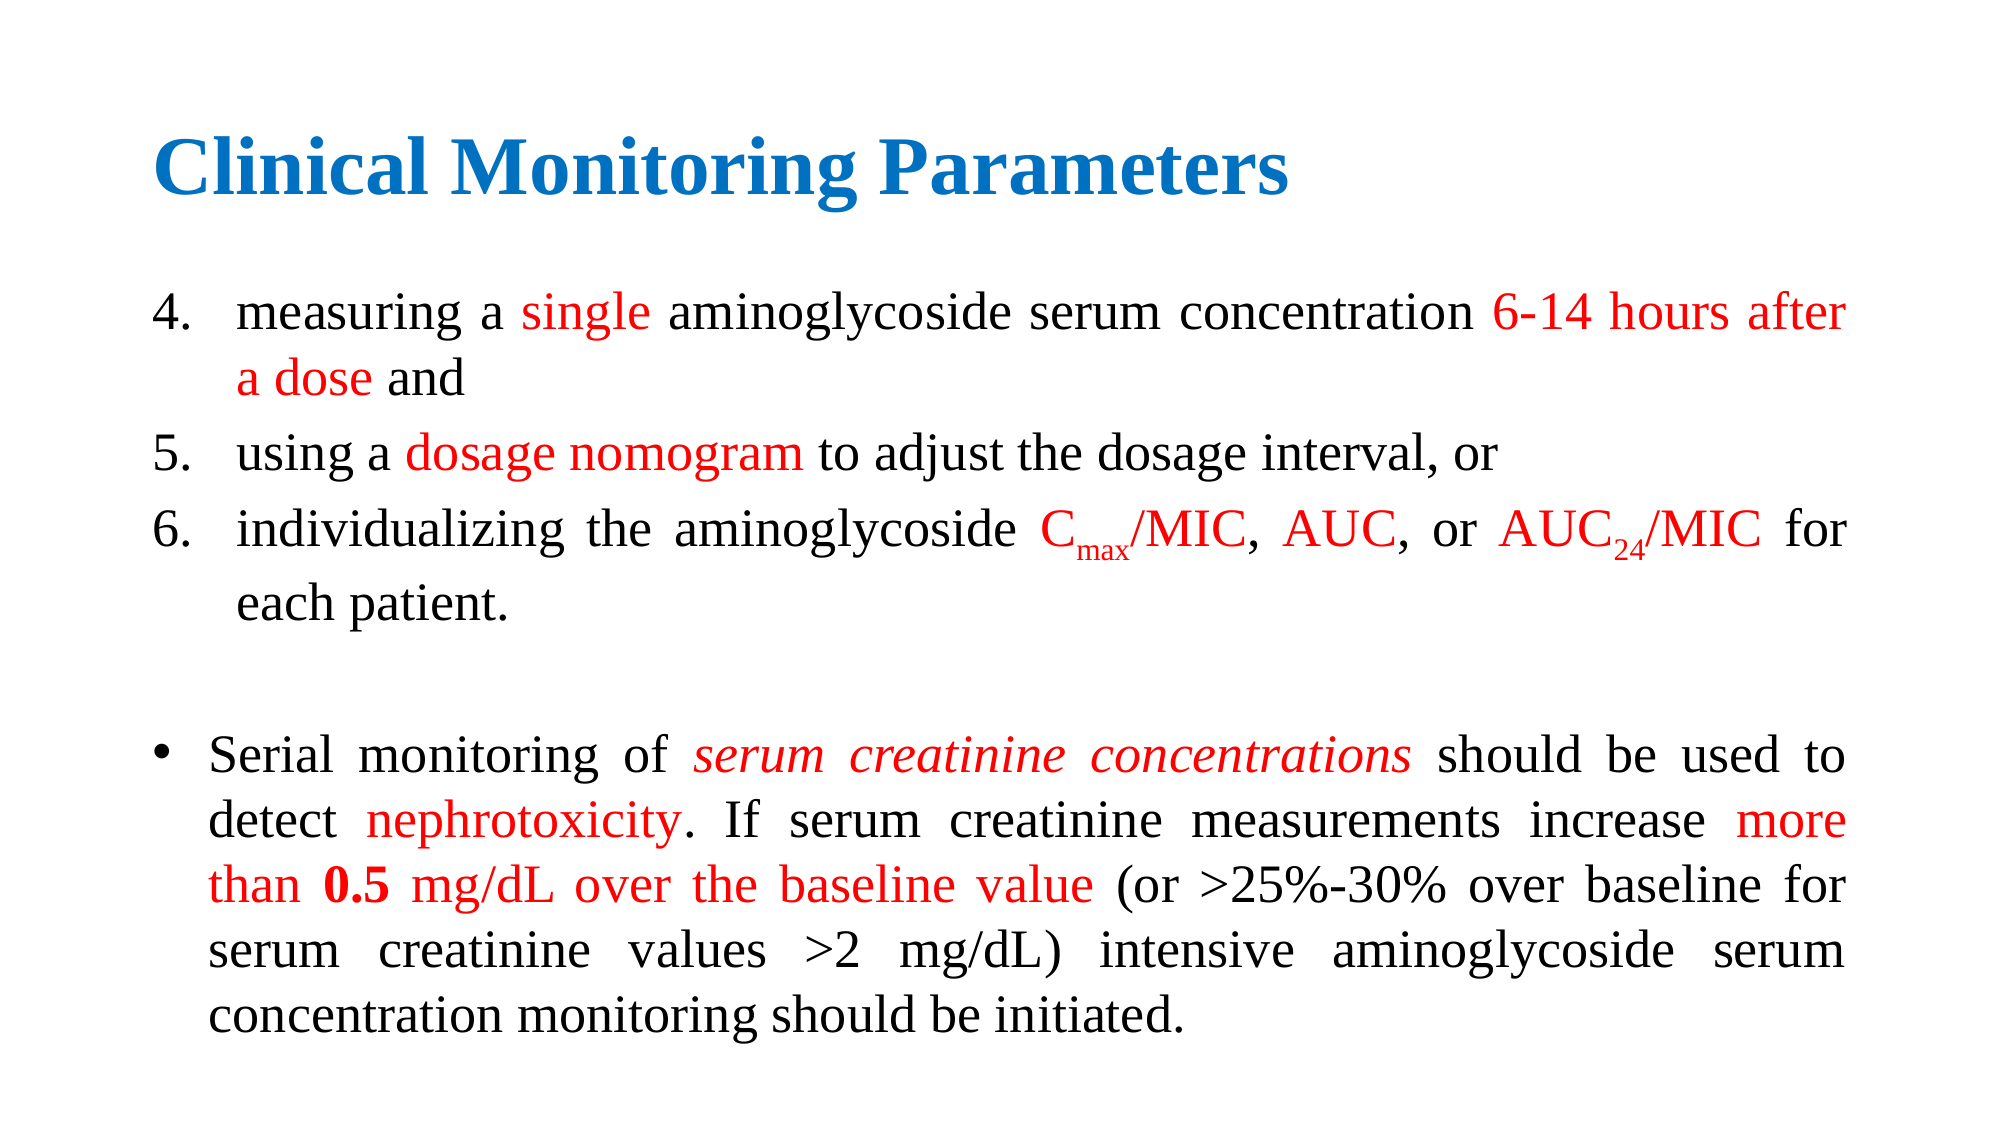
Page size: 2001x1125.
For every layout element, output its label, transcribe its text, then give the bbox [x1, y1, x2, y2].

title Clinical Monitoring Parameters [137, 38, 1863, 268]
list measuring a single aminoglycoside serum concentration 6-14 hours after a dose and using a dosage nomogram to adjust the dosage interval, or individualizing the aminoglycoside Cmax/MIC, AUC, or AUC24/MIC for each patient. Serial monitoring of serum creatinine concentrations should be used to detect nephrotoxicity. If serum creatinine measurements increase more than 0.5 mg/dL over the baseline value (or >25%-30% over baseline for serum creatinine values >2 mg/dL) intensive aminoglycoside serum concentration monitoring should be initiated. [137, 268, 1863, 1125]
